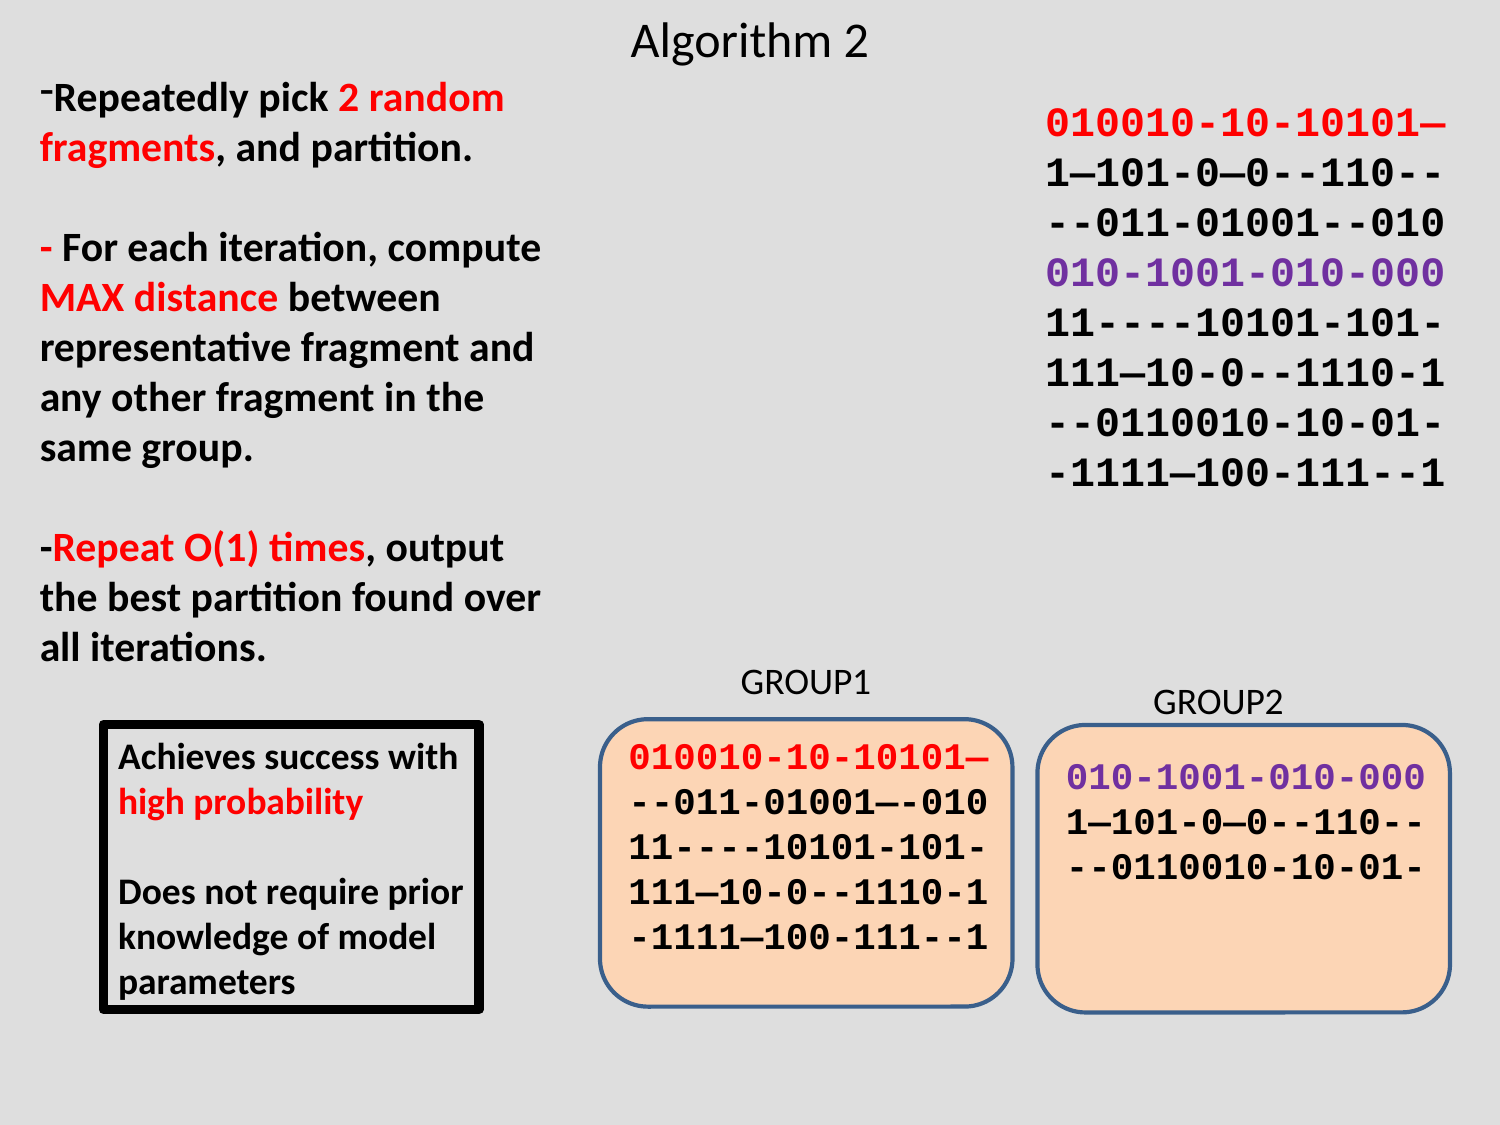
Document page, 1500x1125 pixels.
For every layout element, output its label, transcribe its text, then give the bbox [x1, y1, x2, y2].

text_box Achieves success with high probability Does not require prior knowledge of model parameters [103, 724, 480, 1010]
text_box 010-1001-010-000 1—101-0—0--110-- --0110010-10-01- [1051, 745, 1441, 985]
text_box [1035, 722, 1453, 1015]
title Algorithm 2 [0, 0, 1500, 75]
text_box GROUP2 [1138, 670, 1299, 730]
text_box 010010-10-10101— 1—101-0—0--110-- --011-01001--010 010-1001-010-000 11----10101-101- 111—10-0--1110-1 --0110010-10-01- -1111—100-111--1 [1030, 87, 1461, 503]
text_box 010010-10-10101— --011-01001—-010 11----10101-101- 111—10-0--1110-1 -1111—100-111--1 [613, 724, 1004, 965]
text_box [597, 731, 1015, 1009]
text_box [622, 717, 990, 724]
text_box GROUP1 [725, 649, 887, 710]
text_box Repeatedly pick 2 random fragments, and partition. - For each iteration, compute MAX distance between representative fragment and any other fragment in the same group. -Repeat O(1) times, output the best partition found over all iterations. [24, 62, 588, 678]
